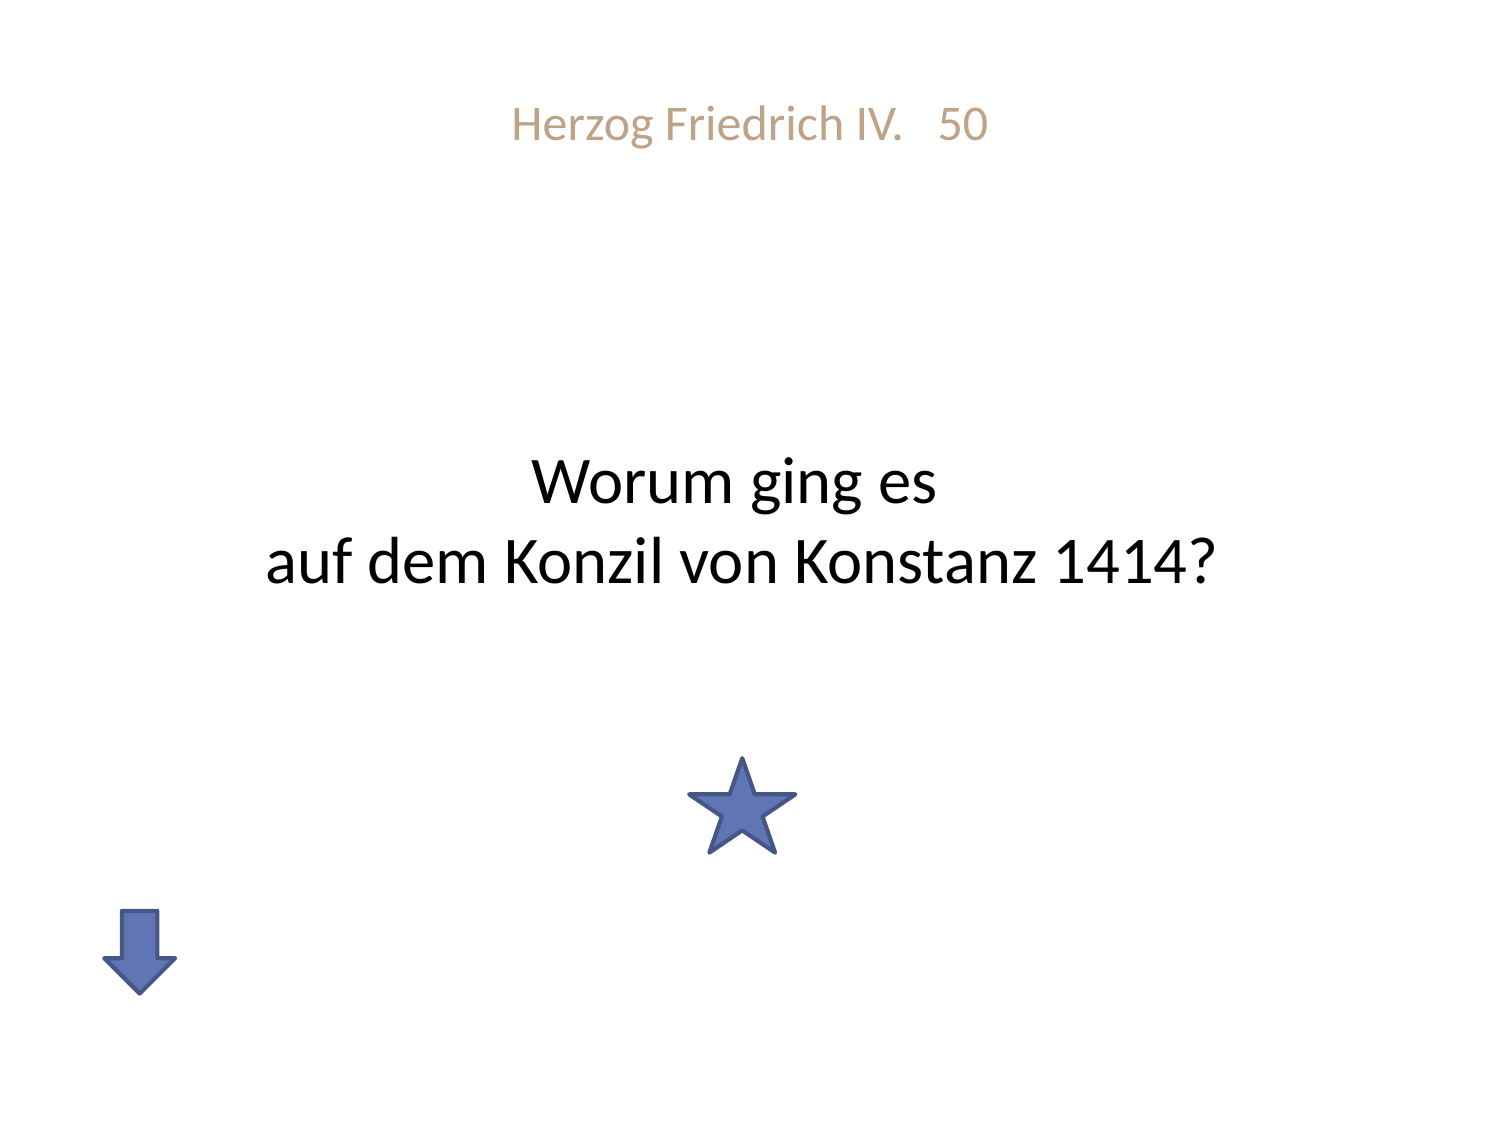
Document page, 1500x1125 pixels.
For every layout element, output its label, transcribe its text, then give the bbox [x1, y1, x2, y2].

text_box [687, 756, 798, 855]
title Herzog Friedrich IV. 50 [75, 45, 1425, 197]
text_box [102, 908, 178, 996]
list Worum ging es auf dem Konzil von Konstanz 1414? [67, 219, 1418, 894]
